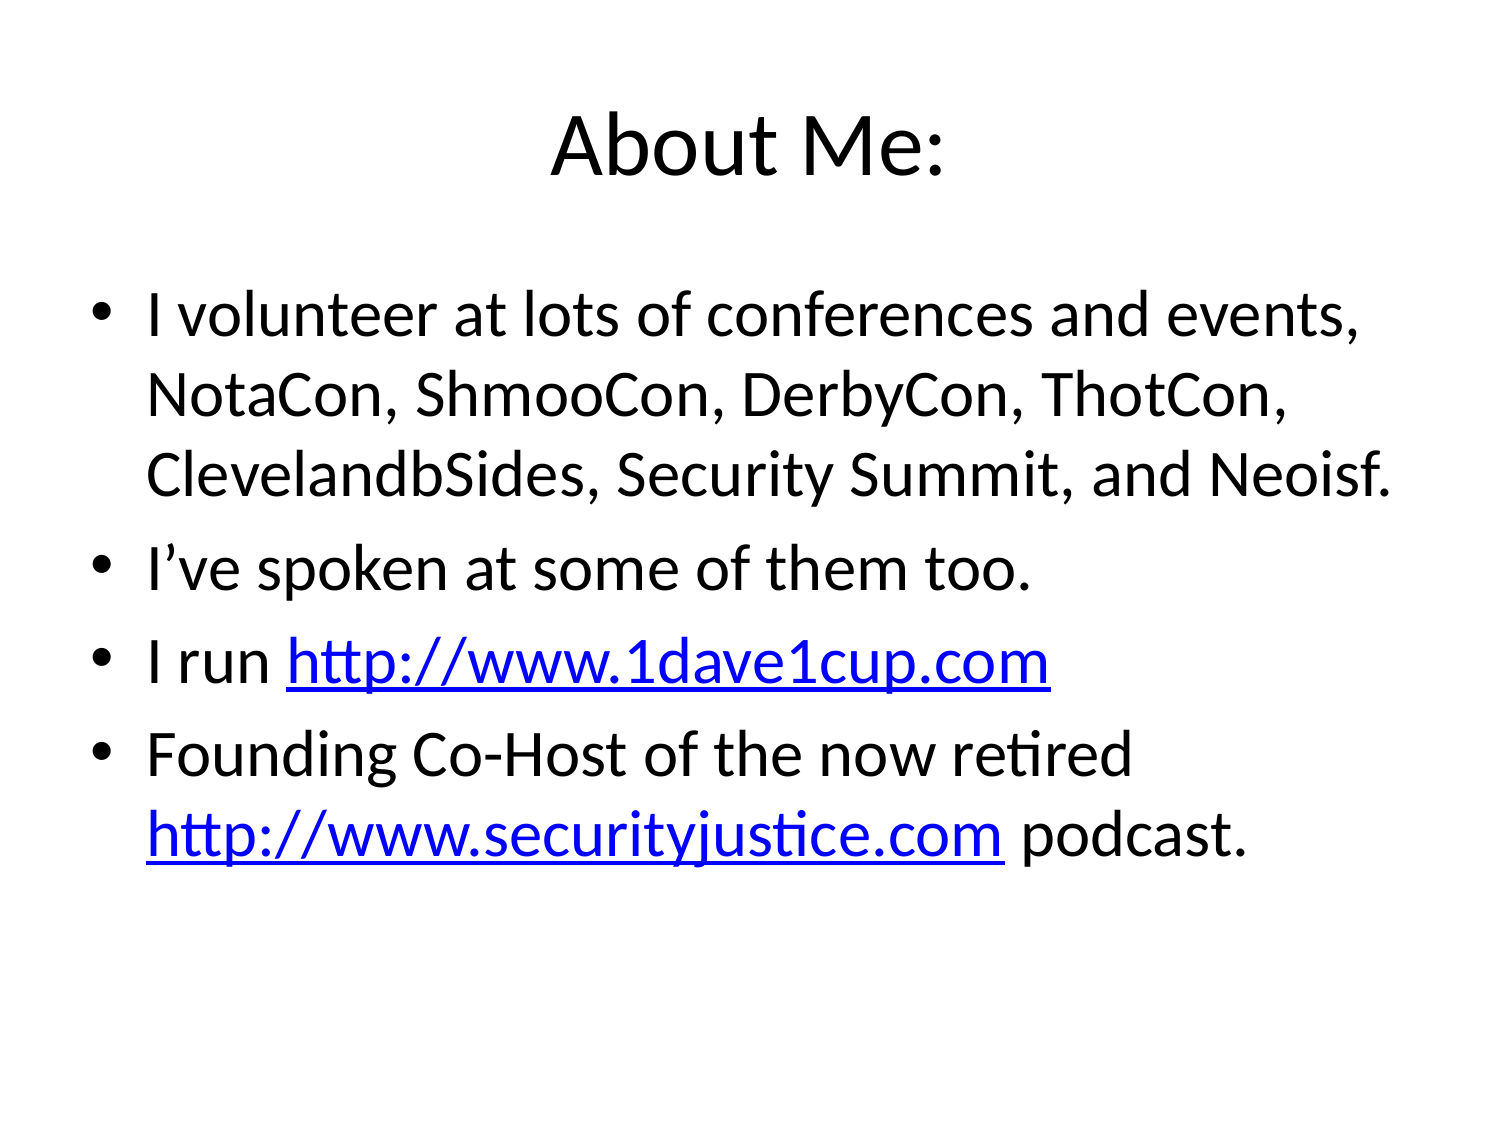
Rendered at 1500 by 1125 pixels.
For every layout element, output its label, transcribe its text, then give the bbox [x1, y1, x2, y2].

list I volunteer at lots of conferences and events, NotaCon, ShmooCon, DerbyCon, ThotCon, ClevelandbSides, Security Summit, and Neoisf. I’ve spoken at some of them too. I run http://www.1dave1cup.com Founding Co-Host of the now retired http://www.securityjustice.com podcast. [75, 262, 1425, 1005]
title About Me: [75, 45, 1425, 233]
